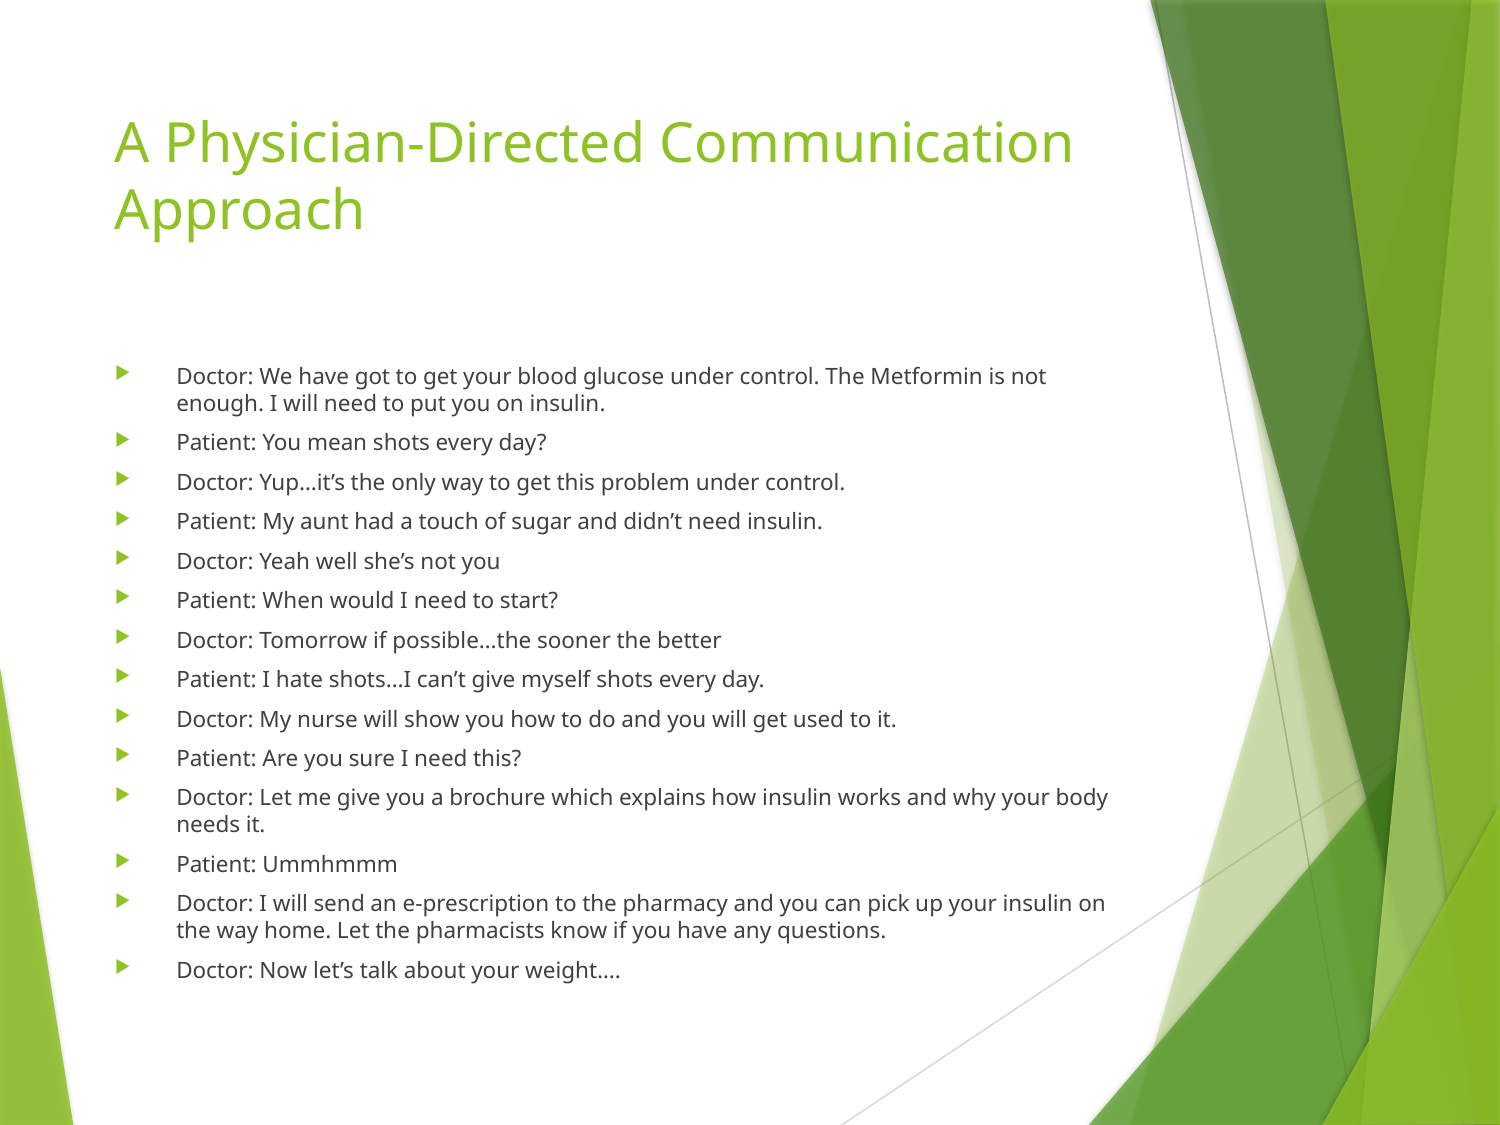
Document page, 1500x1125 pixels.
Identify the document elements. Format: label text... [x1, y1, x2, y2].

title A Physician-Directed Communication Approach [99, 99, 1142, 317]
list Doctor: We have got to get your blood glucose under control. The Metformin is not enough. I will need to put you on insulin. Patient: You mean shots every day? Doctor: Yup…it’s the only way to get this problem under control. Patient: My aunt had a touch of sugar and didn’t need insulin. Doctor: Yeah well she’s not you Patient: When would I need to start? Doctor: Tomorrow if possible…the sooner the better Patient: I hate shots…I can’t give myself shots every day. Doctor: My nurse will show you how to do and you will get used to it. Patient: Are you sure I need this? Doctor: Let me give you a brochure which explains how insulin works and why your body needs it. Patient: Ummhmmm Doctor: I will send an e-prescription to the pharmacy and you can pick up your insulin on the way home. Let the pharmacists know if you have any questions. Doctor: Now let’s talk about your weight…. [99, 354, 1142, 992]
